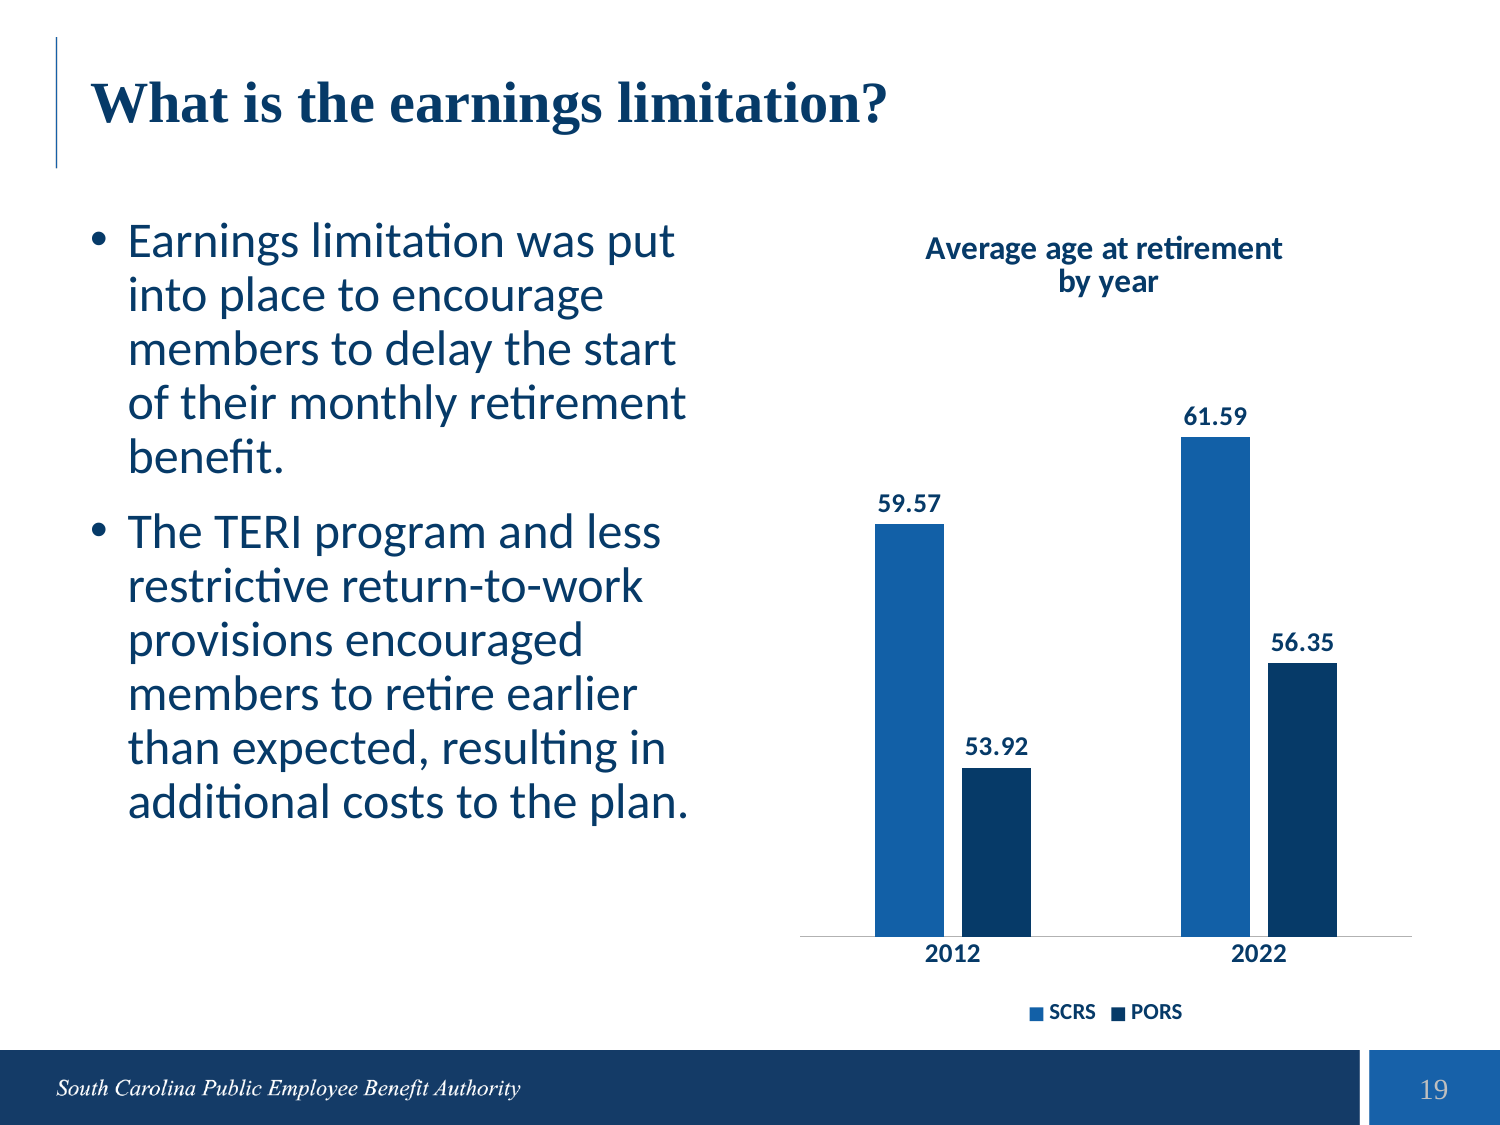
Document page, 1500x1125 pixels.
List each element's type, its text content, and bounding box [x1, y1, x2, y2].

title What is the earnings limitation? [75, 37, 1425, 170]
list Earnings limitation was put into place to encourage members to delay the start of their monthly retirement benefit. The TERI program and less restrictive return-to-work provisions encouraged members to retire earlier than expected, resulting in additional costs to the plan. [75, 206, 713, 1032]
slide_number 19 [1368, 1050, 1500, 1125]
picture [0, 0, 1500, 1125]
chart [787, 206, 1425, 1032]
